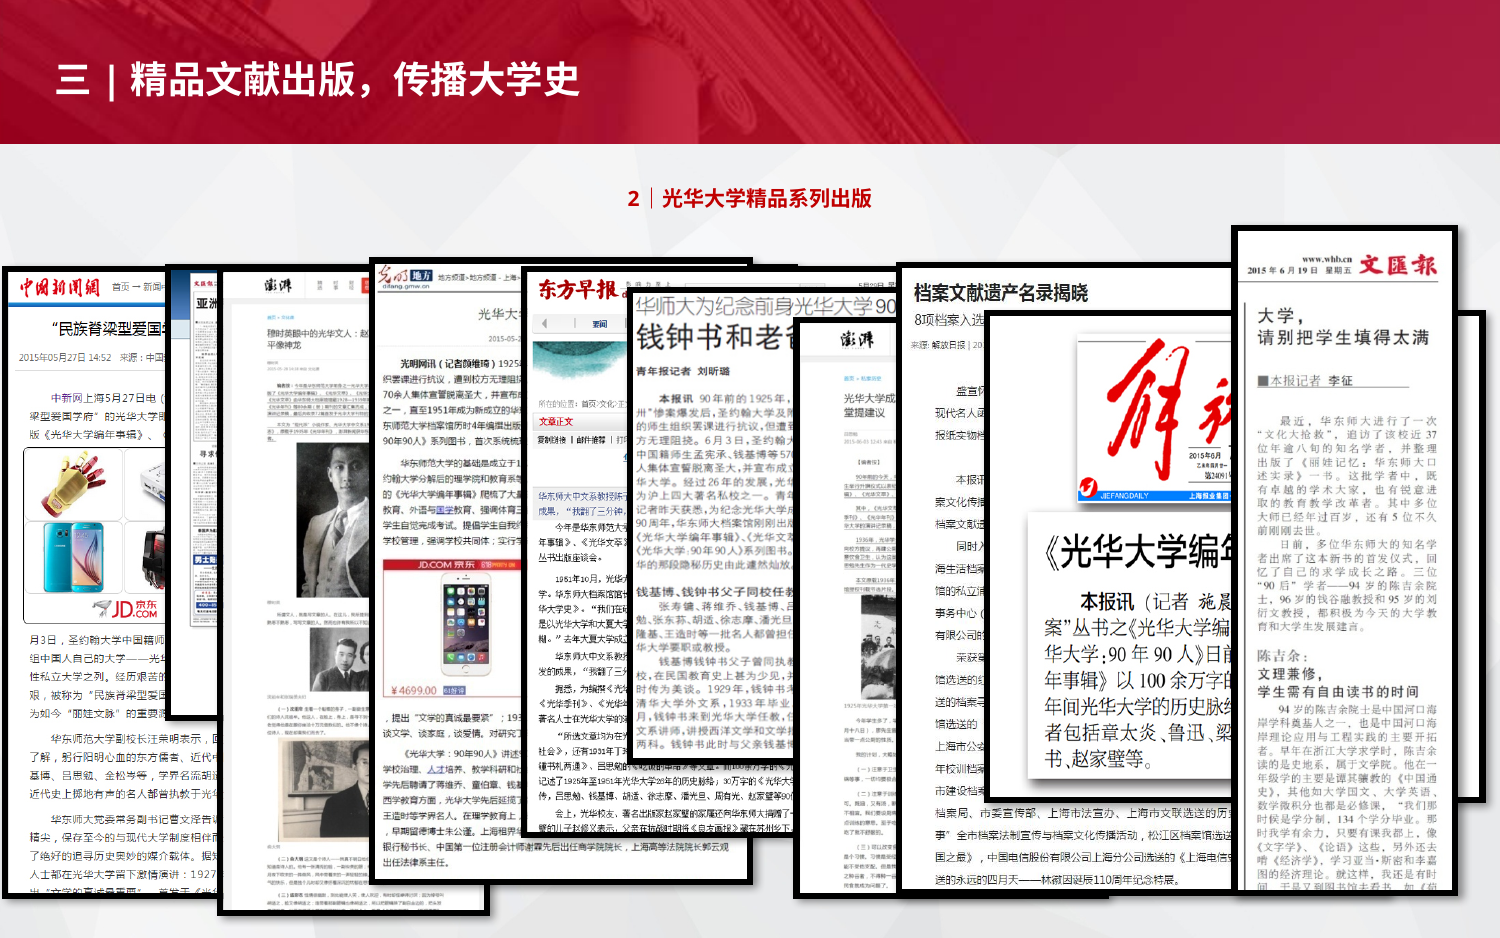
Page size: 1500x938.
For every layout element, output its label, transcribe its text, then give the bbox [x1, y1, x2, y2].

picture [0, 0, 1500, 938]
title 2｜光华大学精品系列出版 [52, 145, 1448, 244]
text_box 三|精品文献出版，传播大学史 [39, 48, 596, 109]
